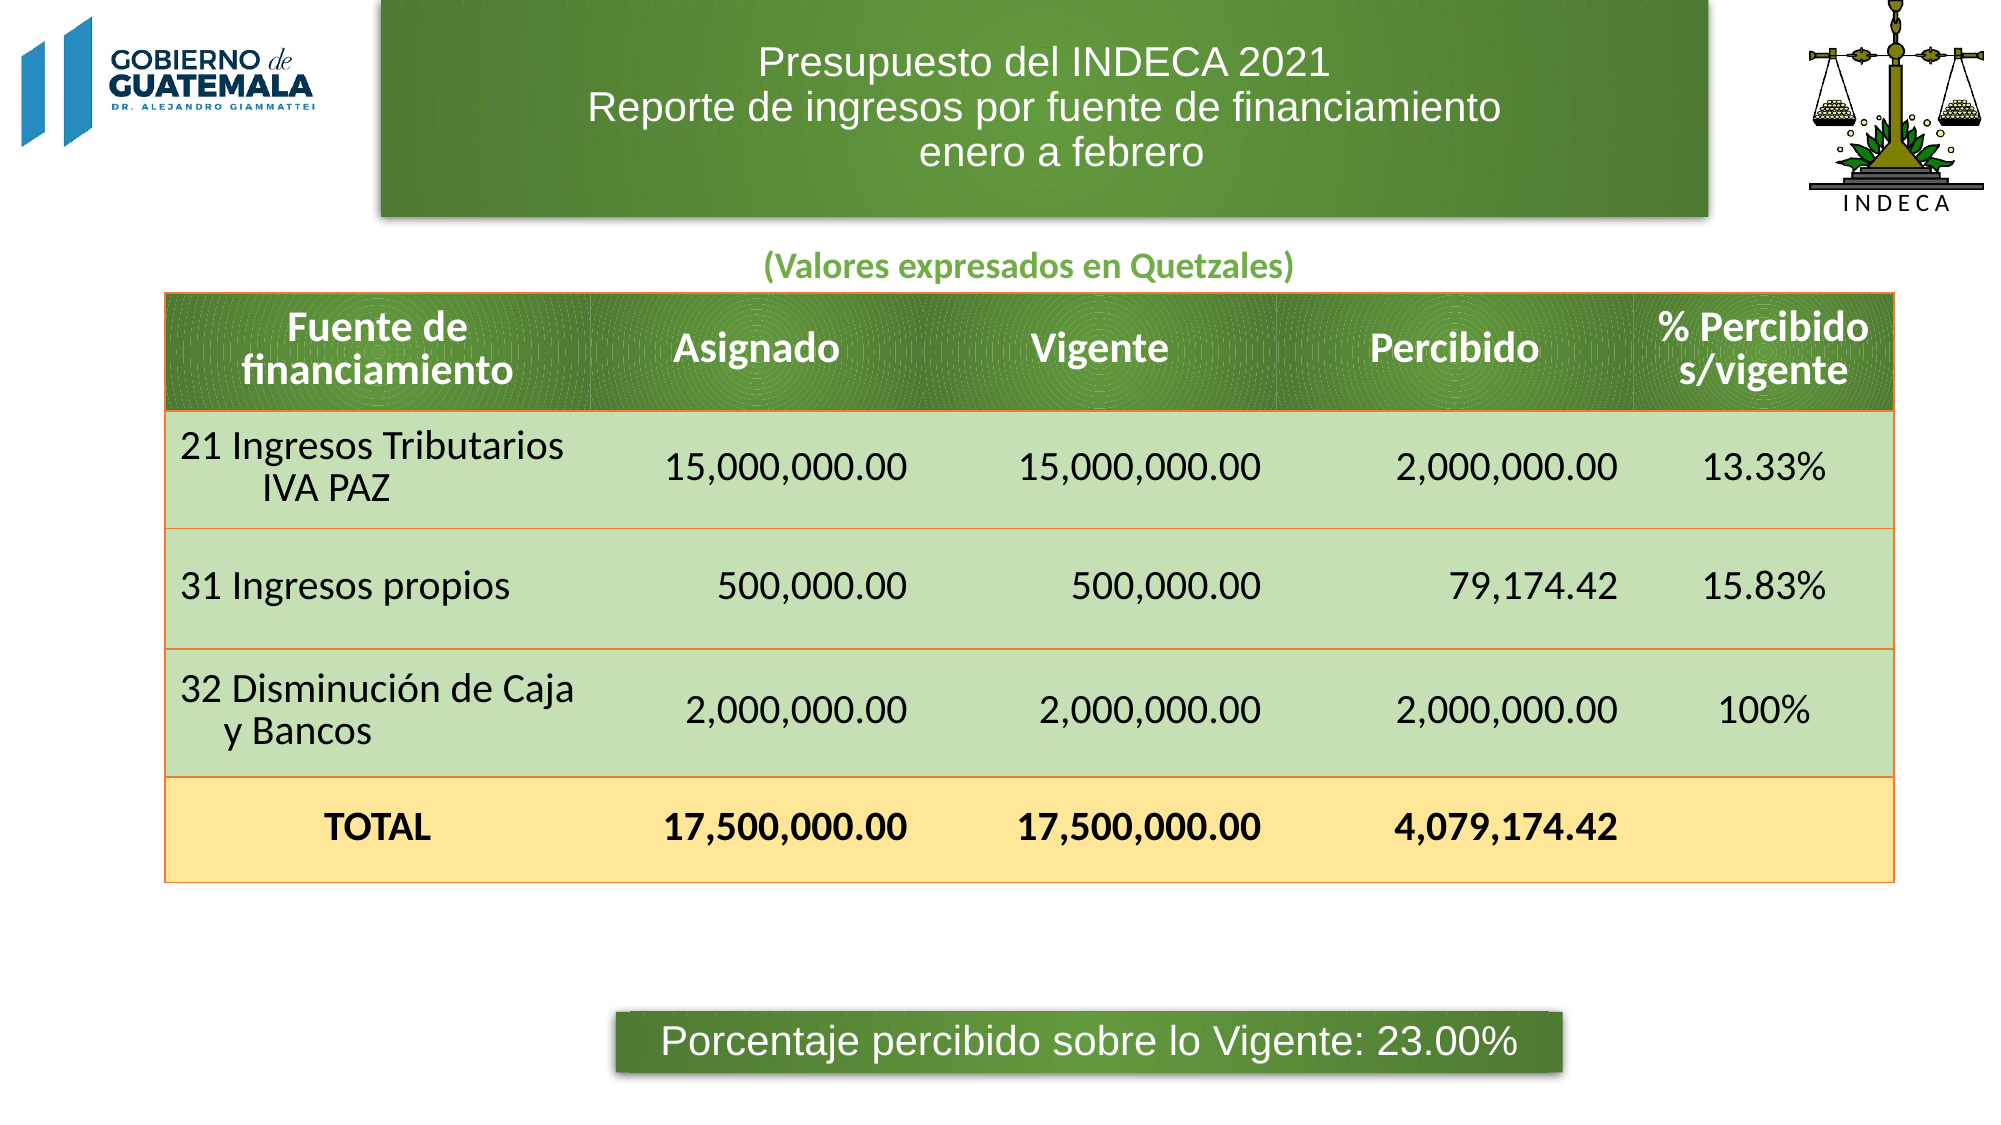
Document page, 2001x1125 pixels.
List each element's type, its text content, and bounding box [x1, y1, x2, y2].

title Presupuesto del INDECA 2021 Reporte de ingresos por fuente de financiamiento enero a febrero [381, 0, 1709, 217]
table_cell 500,000.00 [923, 529, 1277, 648]
table_header Percibido [1277, 294, 1633, 410]
slide_number 10 [1506, 1065, 1957, 1125]
picture [1809, 0, 1984, 190]
table_cell 100% [1633, 650, 1893, 776]
table_cell 2,000,000.00 [1277, 650, 1633, 776]
table_header Vigente [923, 294, 1277, 410]
table_header Asignado [591, 294, 923, 410]
table_cell 500,000.00 [591, 529, 923, 648]
table_cell 17,500,000.00 [923, 778, 1277, 882]
table_cell 13.33% [1633, 412, 1893, 528]
table_cell 17,500,000.00 [591, 778, 923, 882]
table_cell 21 Ingresos Tributarios IVA PAZ [166, 412, 591, 528]
table_header Fuente de financiamiento [166, 294, 591, 410]
picture [17, 15, 319, 153]
table_cell 32 Disminución de Caja y Bancos [166, 650, 591, 776]
table_cell 15.83% [1633, 529, 1893, 648]
table_cell 4,079,174.42 [1277, 778, 1633, 882]
table_cell 2,000,000.00 [923, 650, 1277, 776]
table_cell [1633, 778, 1893, 882]
table_cell 2,000,000.00 [1277, 412, 1633, 528]
table_cell 15,000,000.00 [923, 412, 1277, 528]
table_cell 79,174.42 [1277, 529, 1633, 648]
text_box (Valores expresados en Quetzales) [369, 234, 1690, 294]
text_box Porcentaje percibido sobre lo Vigente: 23.00% [615, 1011, 1563, 1073]
table_header % Percibido s/vigente [1633, 294, 1893, 410]
table_cell TOTAL [166, 778, 591, 882]
table_cell 2,000,000.00 [591, 650, 923, 776]
table_cell 15,000,000.00 [591, 412, 923, 528]
table_cell 31 Ingresos propios [166, 529, 591, 648]
